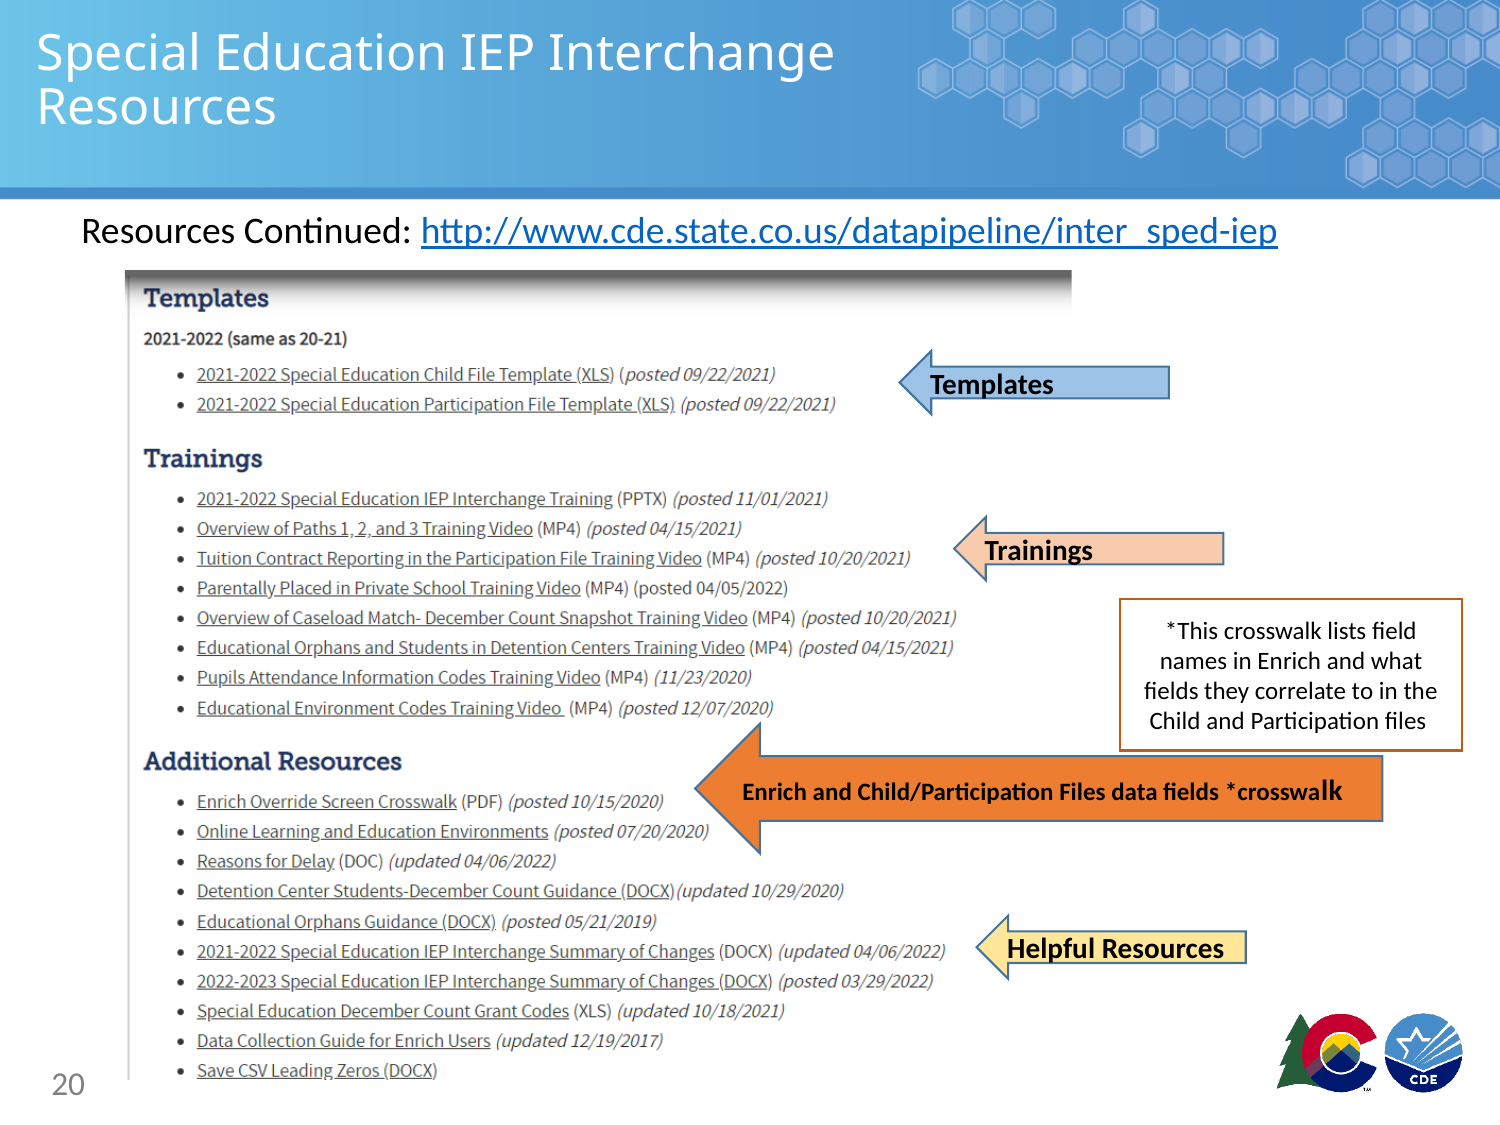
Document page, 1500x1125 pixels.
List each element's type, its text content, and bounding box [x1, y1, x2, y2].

title Special Education IEP Interchange Resources [36, 27, 1035, 152]
text_box Helpful Resources [1072, 930, 1247, 965]
picture [1275, 1012, 1463, 1093]
text_box Templates [1072, 365, 1170, 400]
list Resources Continued: http://www.cde.state.co.us/datapipeline/inter_sped-iep [81, 211, 1375, 973]
text_box *This crosswalk lists field names in Enrich and what fields they correlate to in the Child and Participation files [1119, 598, 1463, 752]
picture [124, 270, 1072, 1080]
text_box Enrich and Child/Participation Files data fields *crosswalk [1072, 755, 1384, 822]
slide_number 20 [36, 1054, 375, 1115]
picture [0, 0, 1500, 200]
text_box Trainings [1072, 531, 1225, 566]
